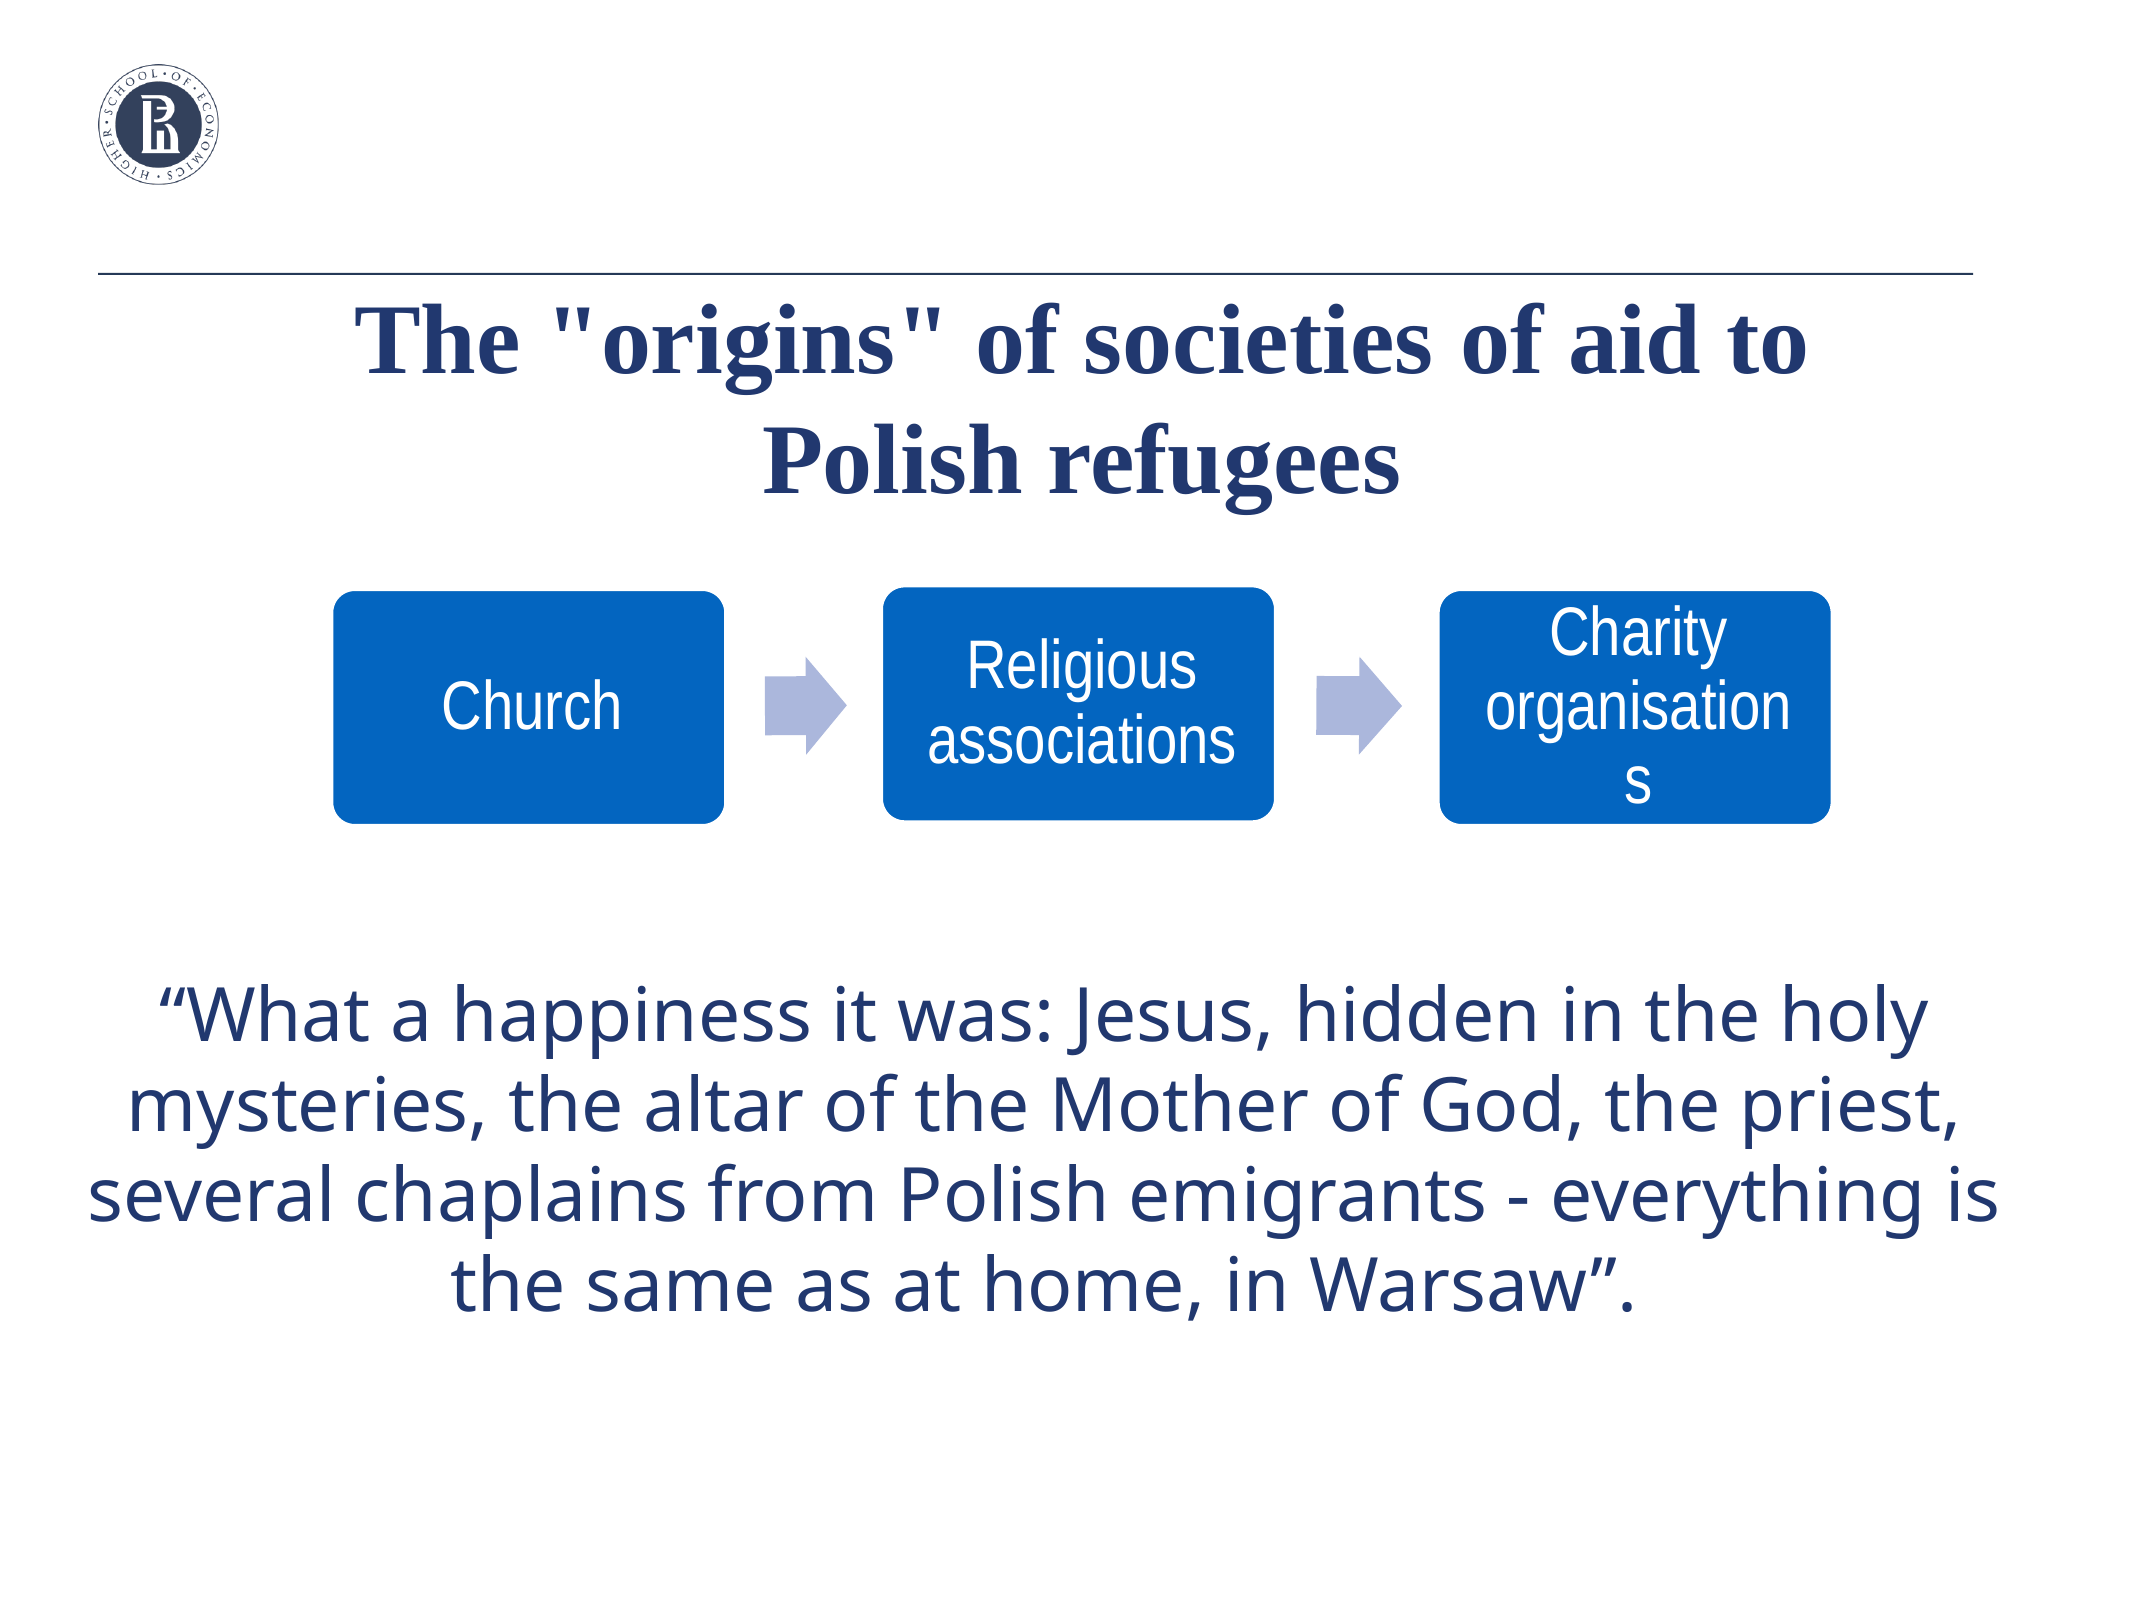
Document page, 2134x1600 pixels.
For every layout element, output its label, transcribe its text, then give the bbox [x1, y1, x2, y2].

text_box The "origins" of societies of aid to Polish refugees [345, 264, 1819, 522]
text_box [329, 562, 1835, 853]
picture [97, 64, 219, 186]
text_box “What a happiness it was: Jesus, hidden in the holy mysteries, the altar of the Mother of God, the priest, several chaplains from Polish emigrants - everything is the same as at home, in Warsaw”. [56, 958, 2033, 1335]
